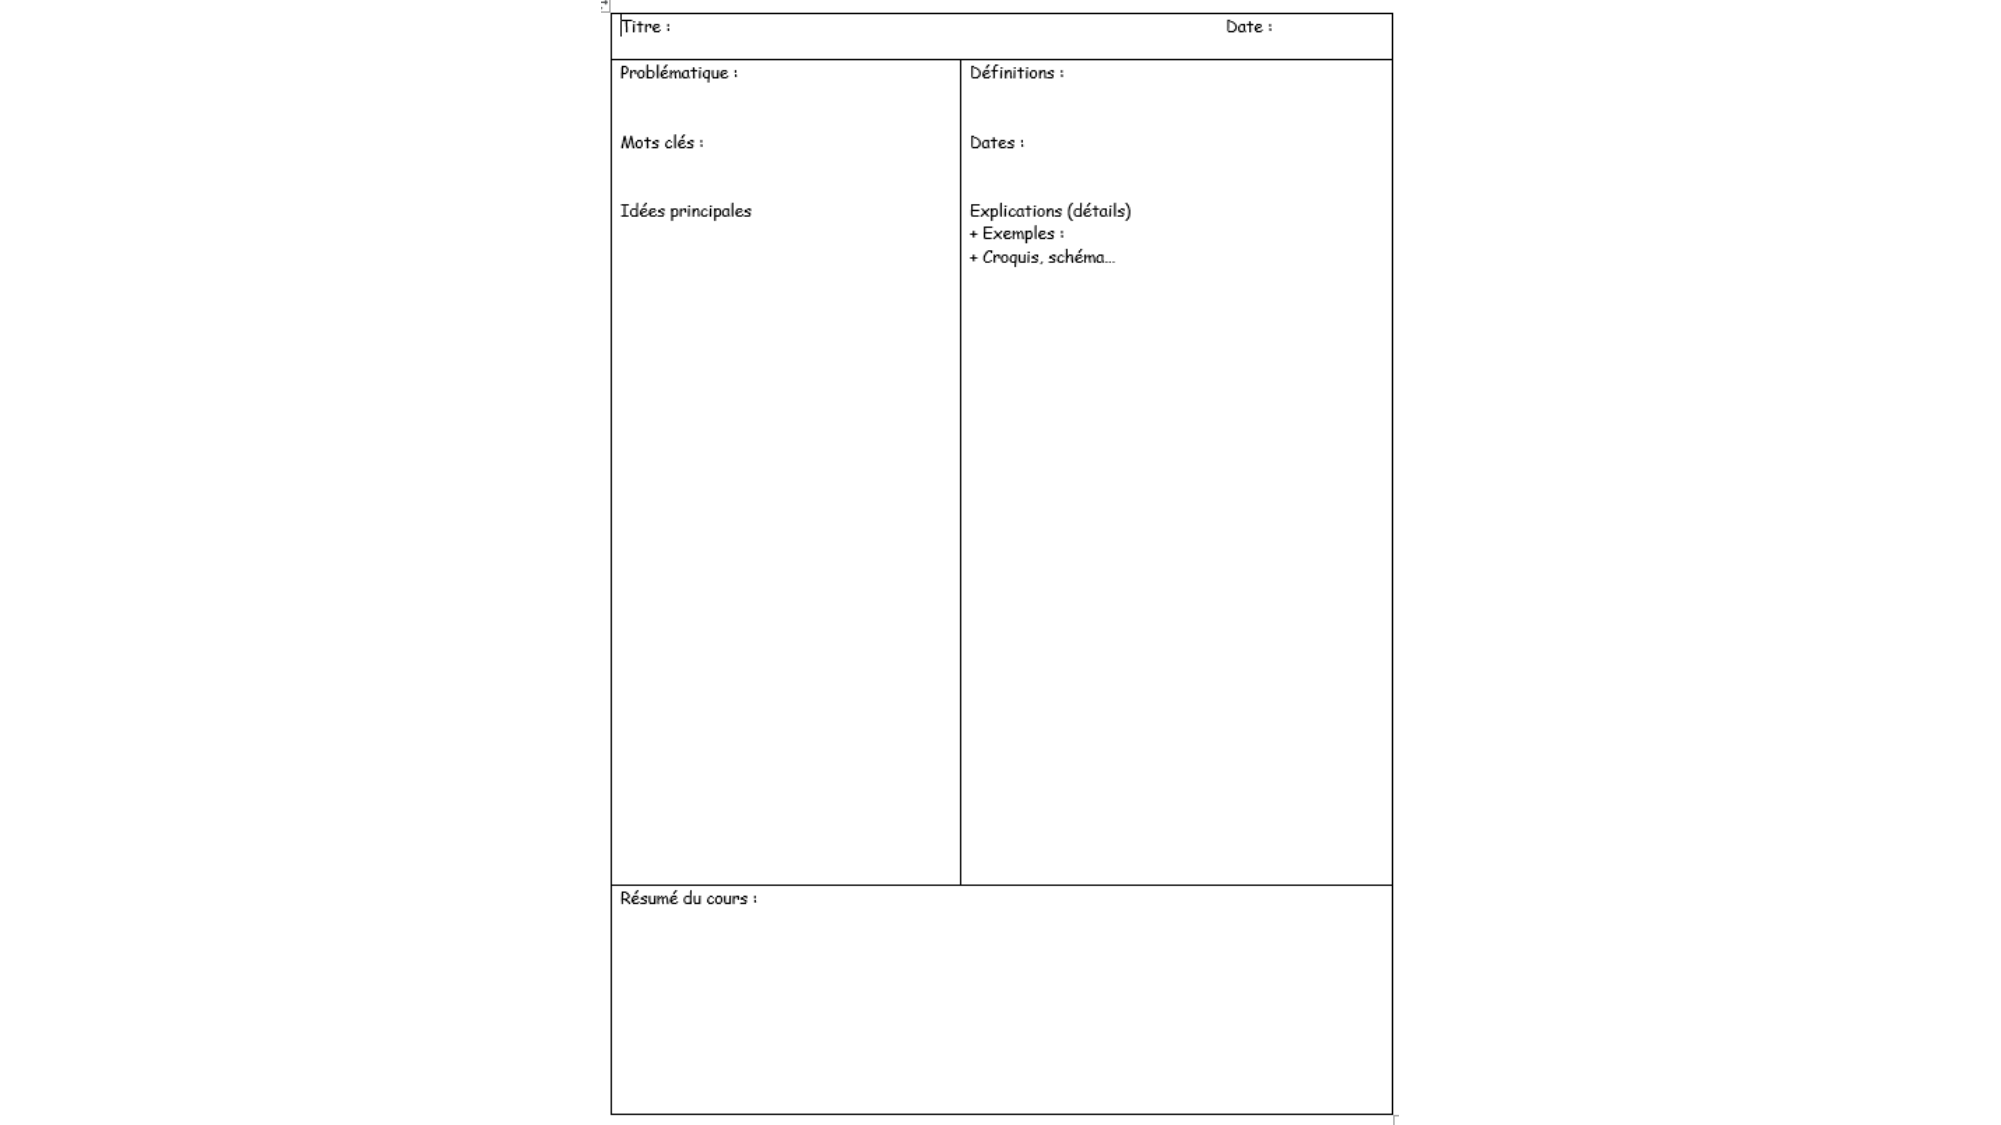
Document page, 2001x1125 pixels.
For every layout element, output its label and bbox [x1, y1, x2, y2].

picture [601, 0, 1399, 1125]
